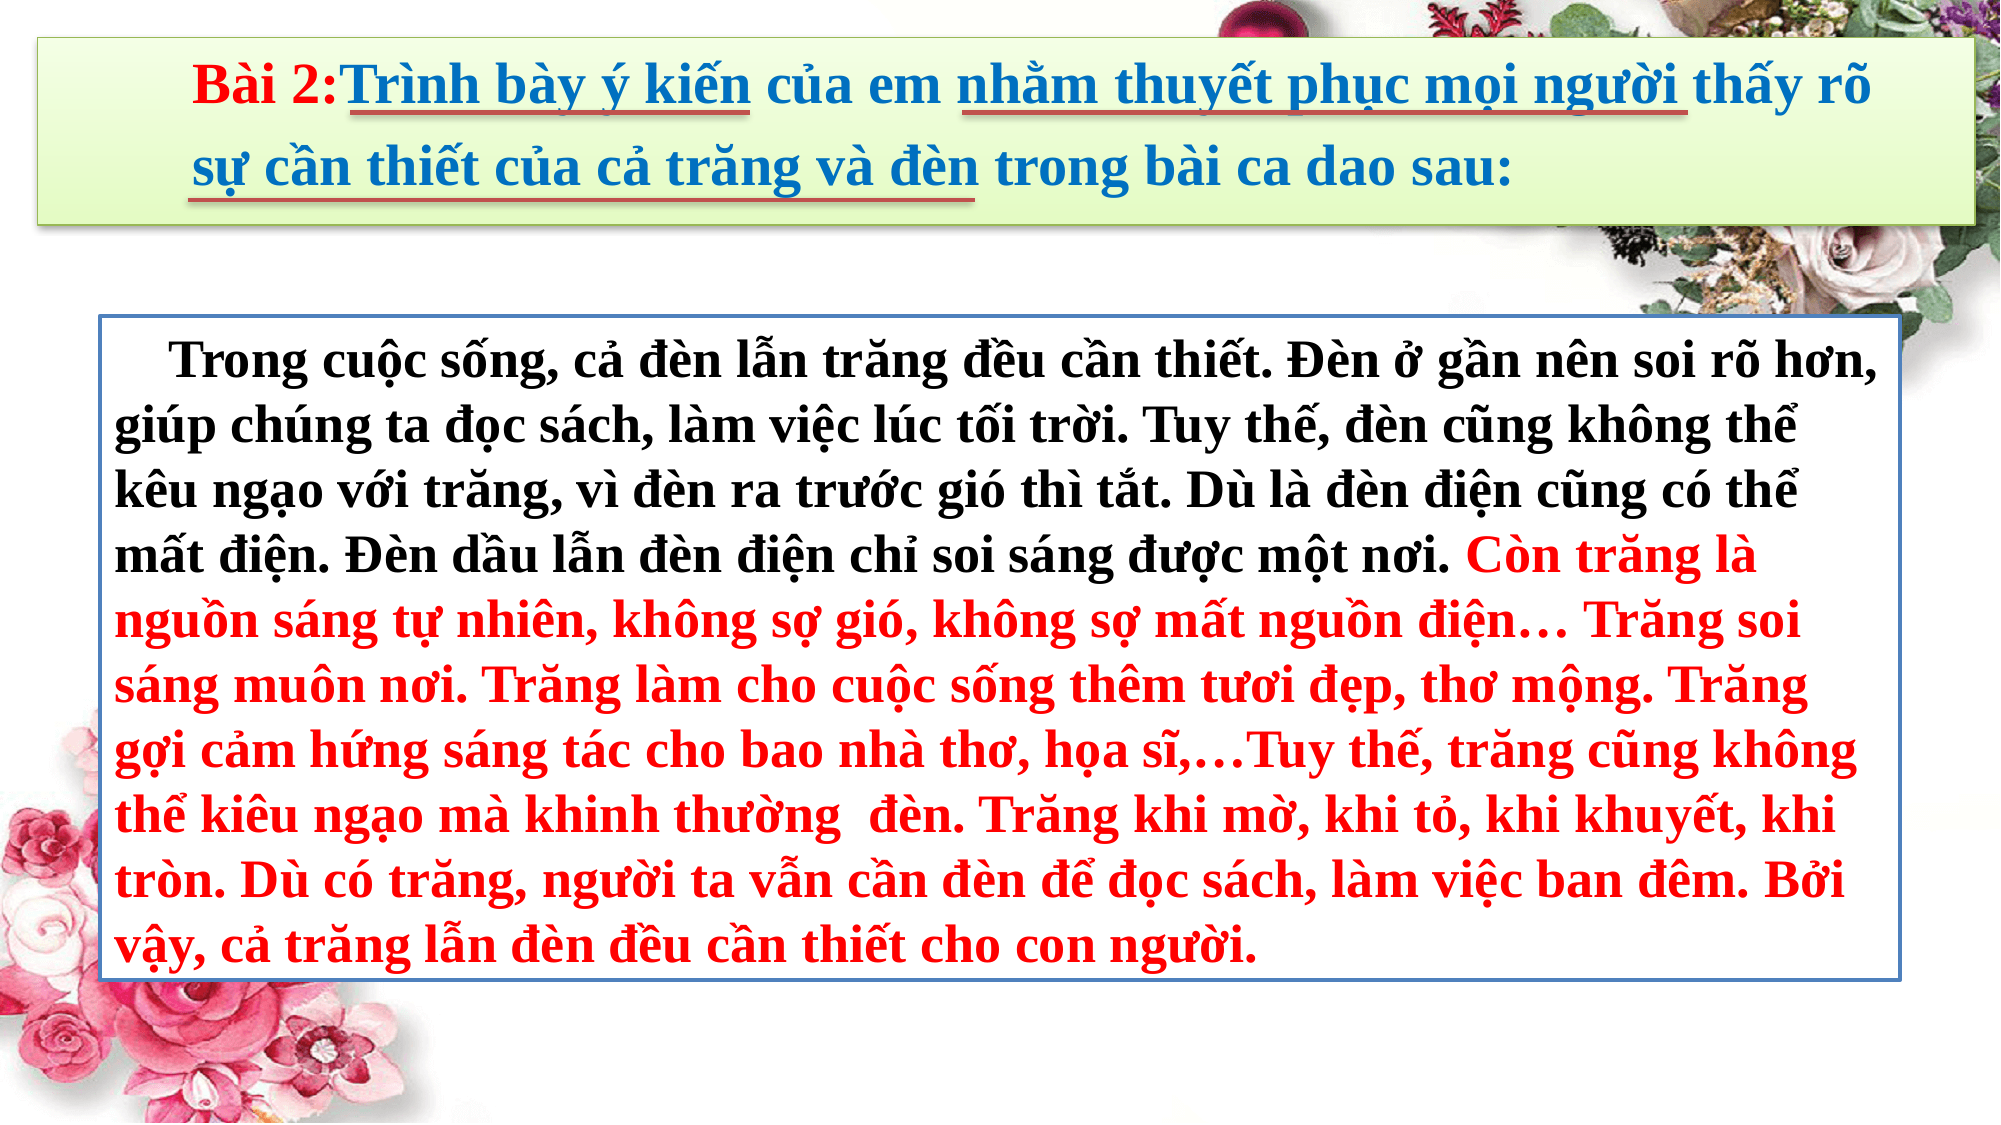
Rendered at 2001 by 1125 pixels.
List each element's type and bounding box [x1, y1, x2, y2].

list [0, 0, 2000, 1124]
